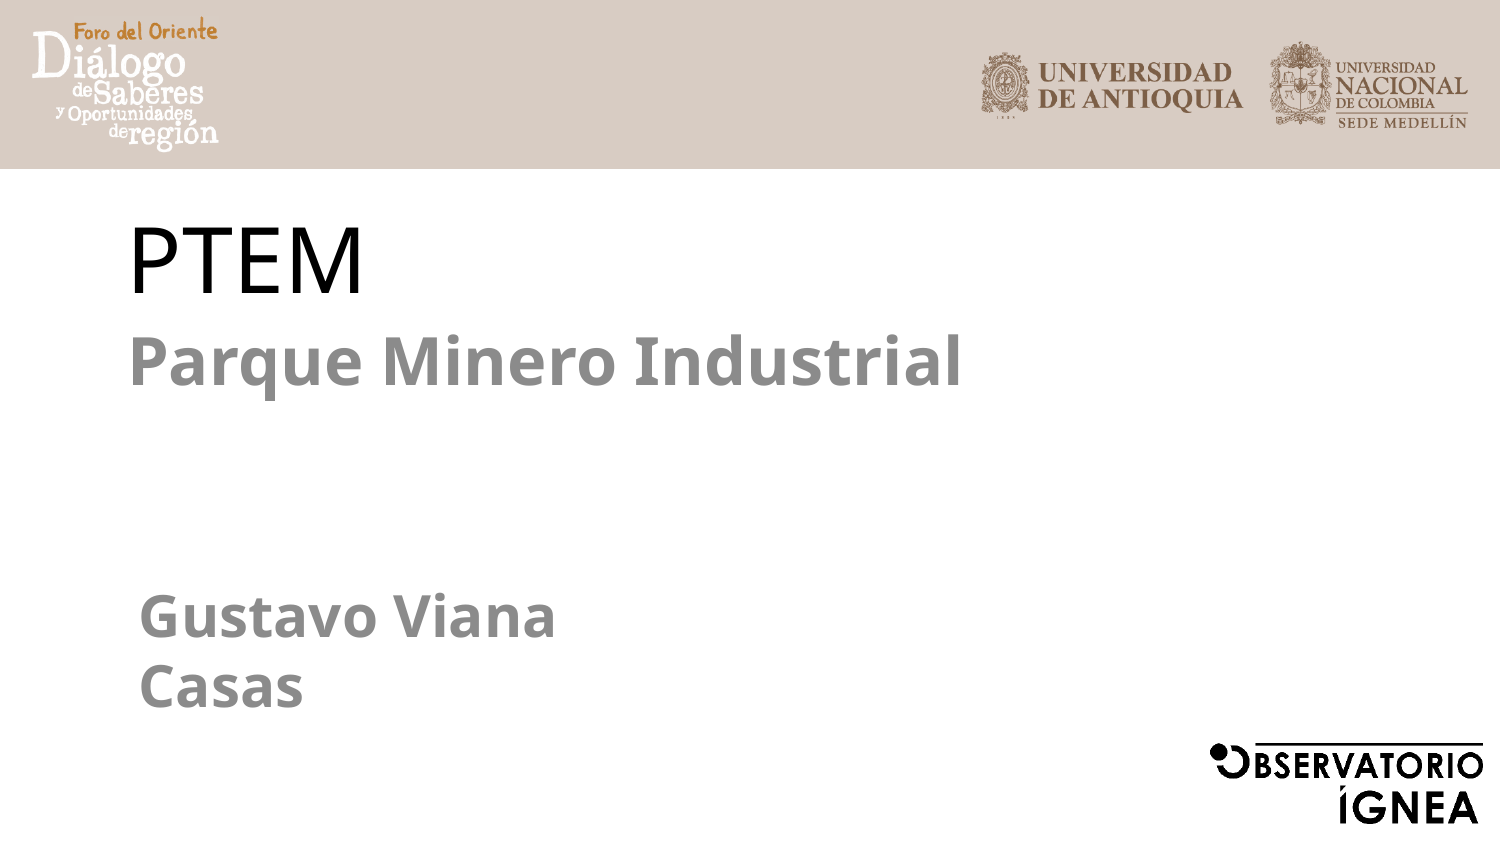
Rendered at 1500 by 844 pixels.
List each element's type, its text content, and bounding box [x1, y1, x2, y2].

text_box Gustavo Viana Casas [123, 564, 727, 695]
picture [1210, 743, 1483, 824]
subtitle Parque Minero Industrial [112, 303, 1306, 434]
picture [0, 0, 1500, 169]
title PTEM [51, 185, 443, 328]
